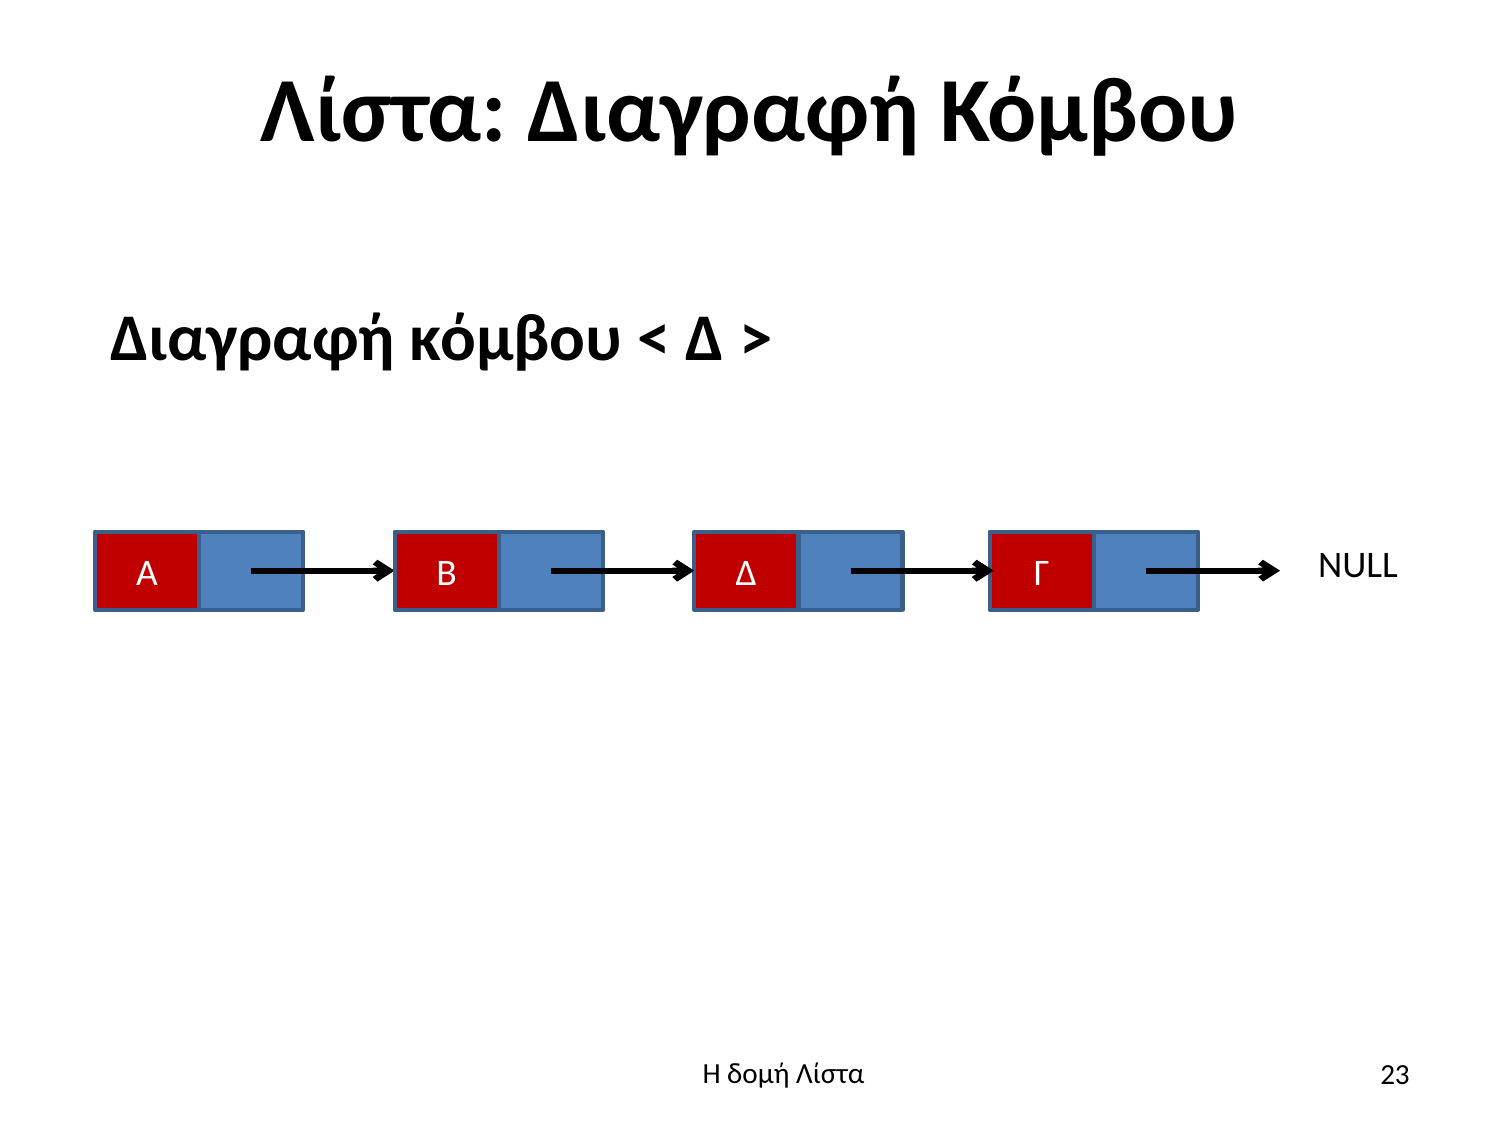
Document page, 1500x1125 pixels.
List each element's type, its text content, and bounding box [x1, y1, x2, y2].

text_box Δ [692, 530, 796, 612]
text_box Β [393, 530, 497, 612]
text_box [796, 530, 905, 612]
slide_number 23 [1074, 1042, 1425, 1103]
text_box Η δομή Λίστα [521, 1046, 1046, 1125]
title Λίστα: Διαγραφή Κόμβου [5, 1, 1495, 209]
text_box Α [93, 530, 197, 612]
text_box Γ [988, 530, 1092, 612]
list Διαγραφή κόμβου < Δ > [95, 286, 1424, 386]
text_box [1092, 530, 1200, 612]
text_box [197, 530, 305, 612]
text_box NULL [1301, 531, 1415, 594]
text_box [497, 530, 605, 612]
